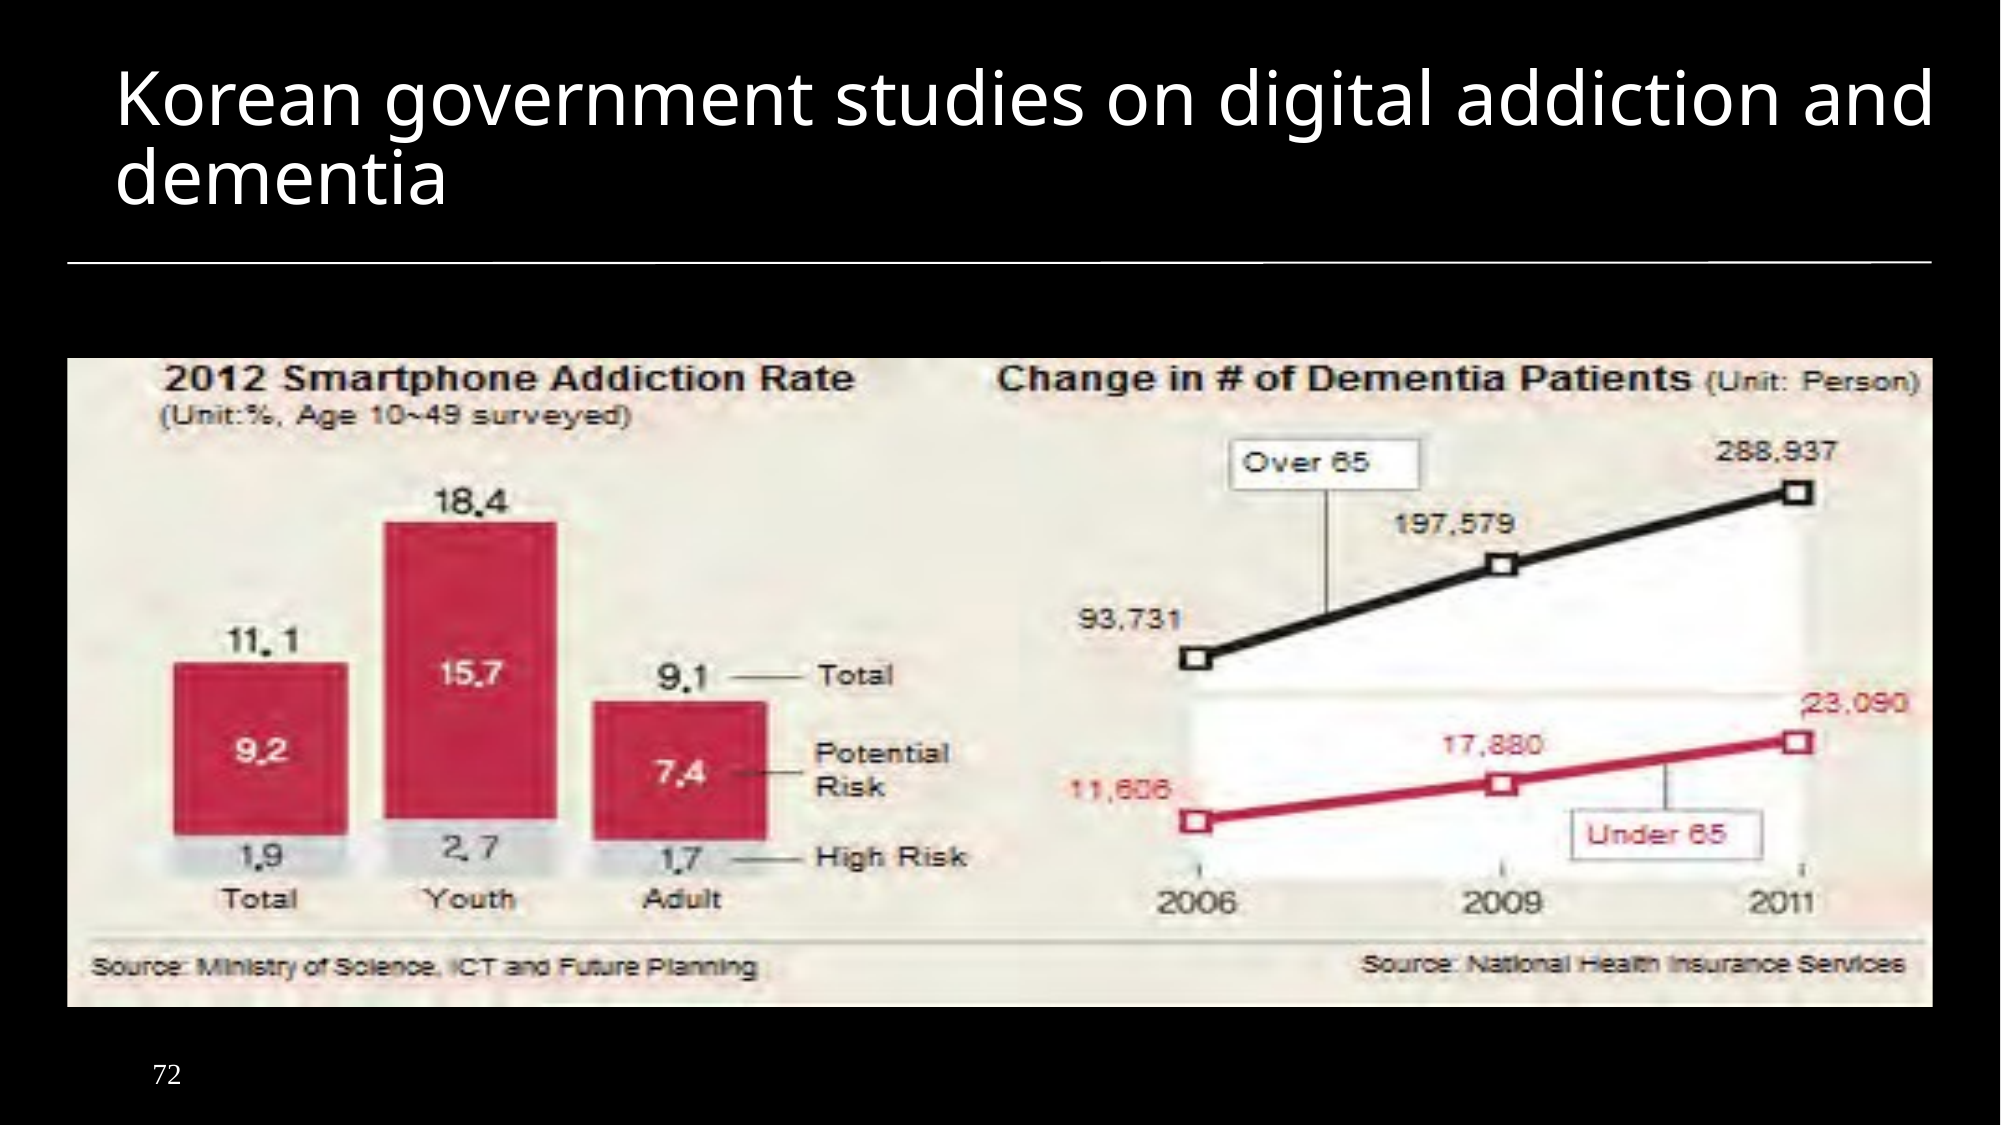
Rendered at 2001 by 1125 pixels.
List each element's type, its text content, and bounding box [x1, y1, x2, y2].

text_box [67, 358, 1933, 1007]
text_box 72 [150, 1055, 184, 1091]
title Korean government studies on digital addiction and dementia [12, 32, 1988, 249]
